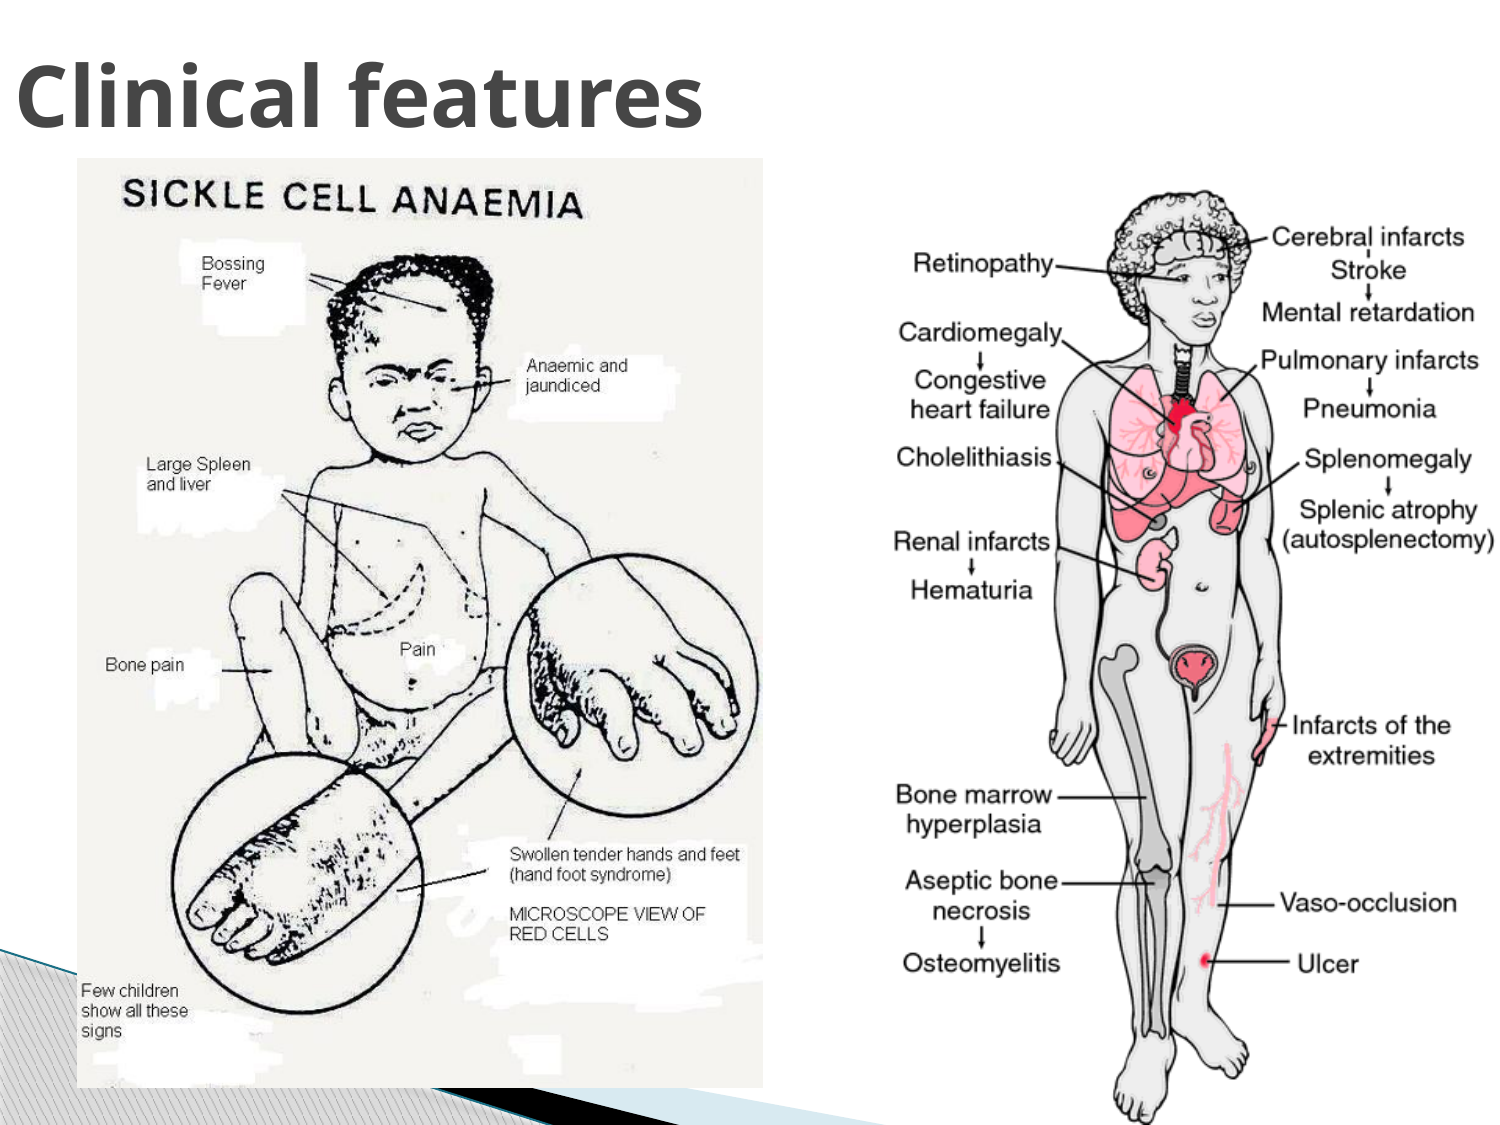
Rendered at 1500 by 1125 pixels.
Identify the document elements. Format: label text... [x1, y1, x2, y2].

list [76, 158, 763, 1088]
picture [893, 187, 1500, 1125]
title Clinical features [0, 0, 1350, 188]
